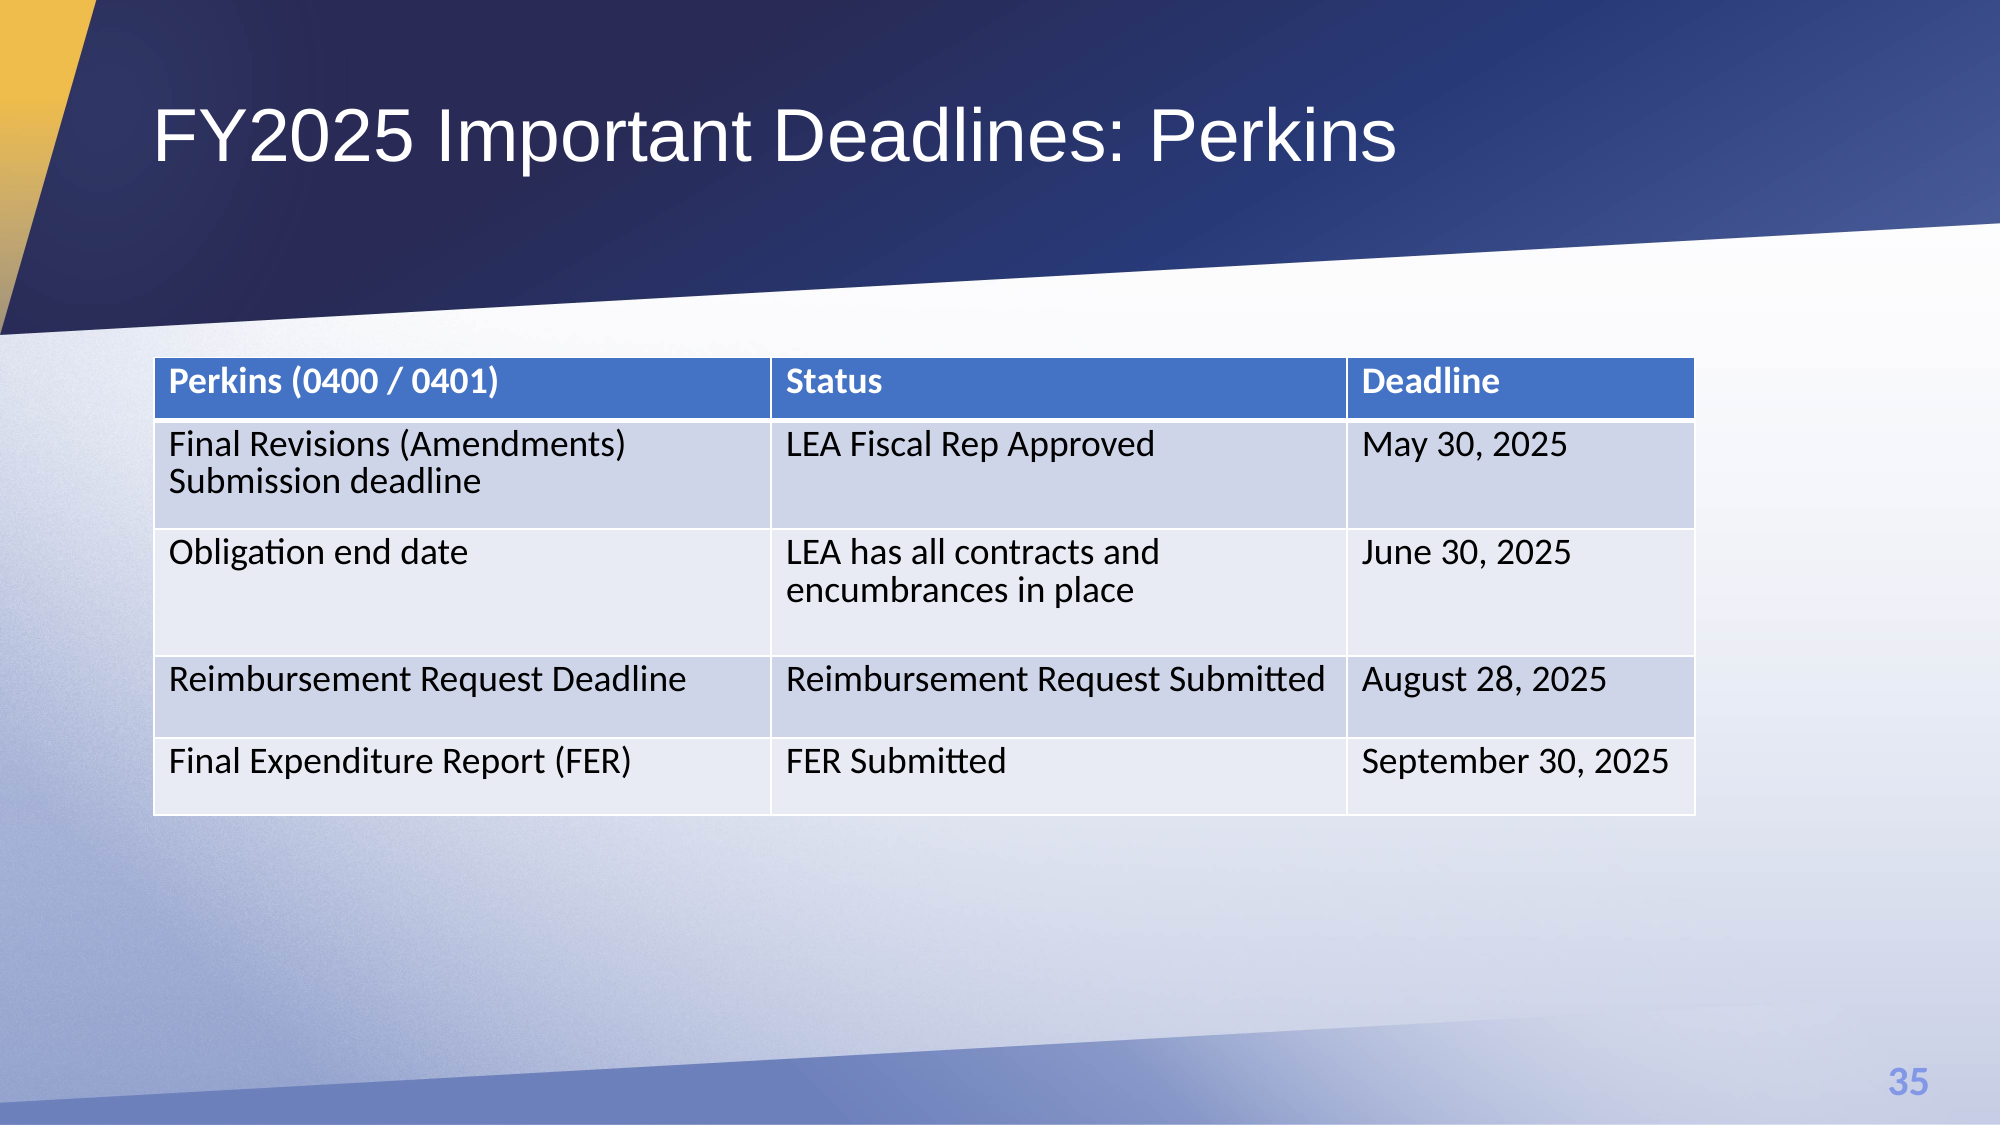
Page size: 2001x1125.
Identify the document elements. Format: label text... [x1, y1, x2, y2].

table_cell Obligation end date [155, 530, 770, 655]
table_cell Final Revisions (Amendments) Submission deadline [155, 423, 770, 528]
table_cell FER Submitted [772, 739, 1346, 814]
table_header Status [772, 358, 1346, 418]
table_cell Reimbursement Request Deadline [155, 657, 770, 737]
table_header Deadline [1348, 358, 1694, 418]
table_cell Reimbursement Request Submitted [772, 657, 1346, 737]
table_header Perkins (0400 / 0401) [155, 358, 770, 418]
table_cell Final Expenditure Report (FER) [155, 739, 770, 814]
table_cell August 28, 2025 [1348, 657, 1694, 737]
picture [0, 0, 2000, 1125]
title FY2025 Important Deadlines: Perkins [137, 59, 1863, 214]
table_cell May 30, 2025 [1348, 423, 1694, 528]
table_cell LEA Fiscal Rep Approved [772, 423, 1346, 528]
table_cell LEA has all contracts and encumbrances in place [772, 530, 1346, 655]
table_cell June 30, 2025 [1348, 530, 1694, 655]
table_cell September 30, 2025 [1348, 739, 1694, 814]
